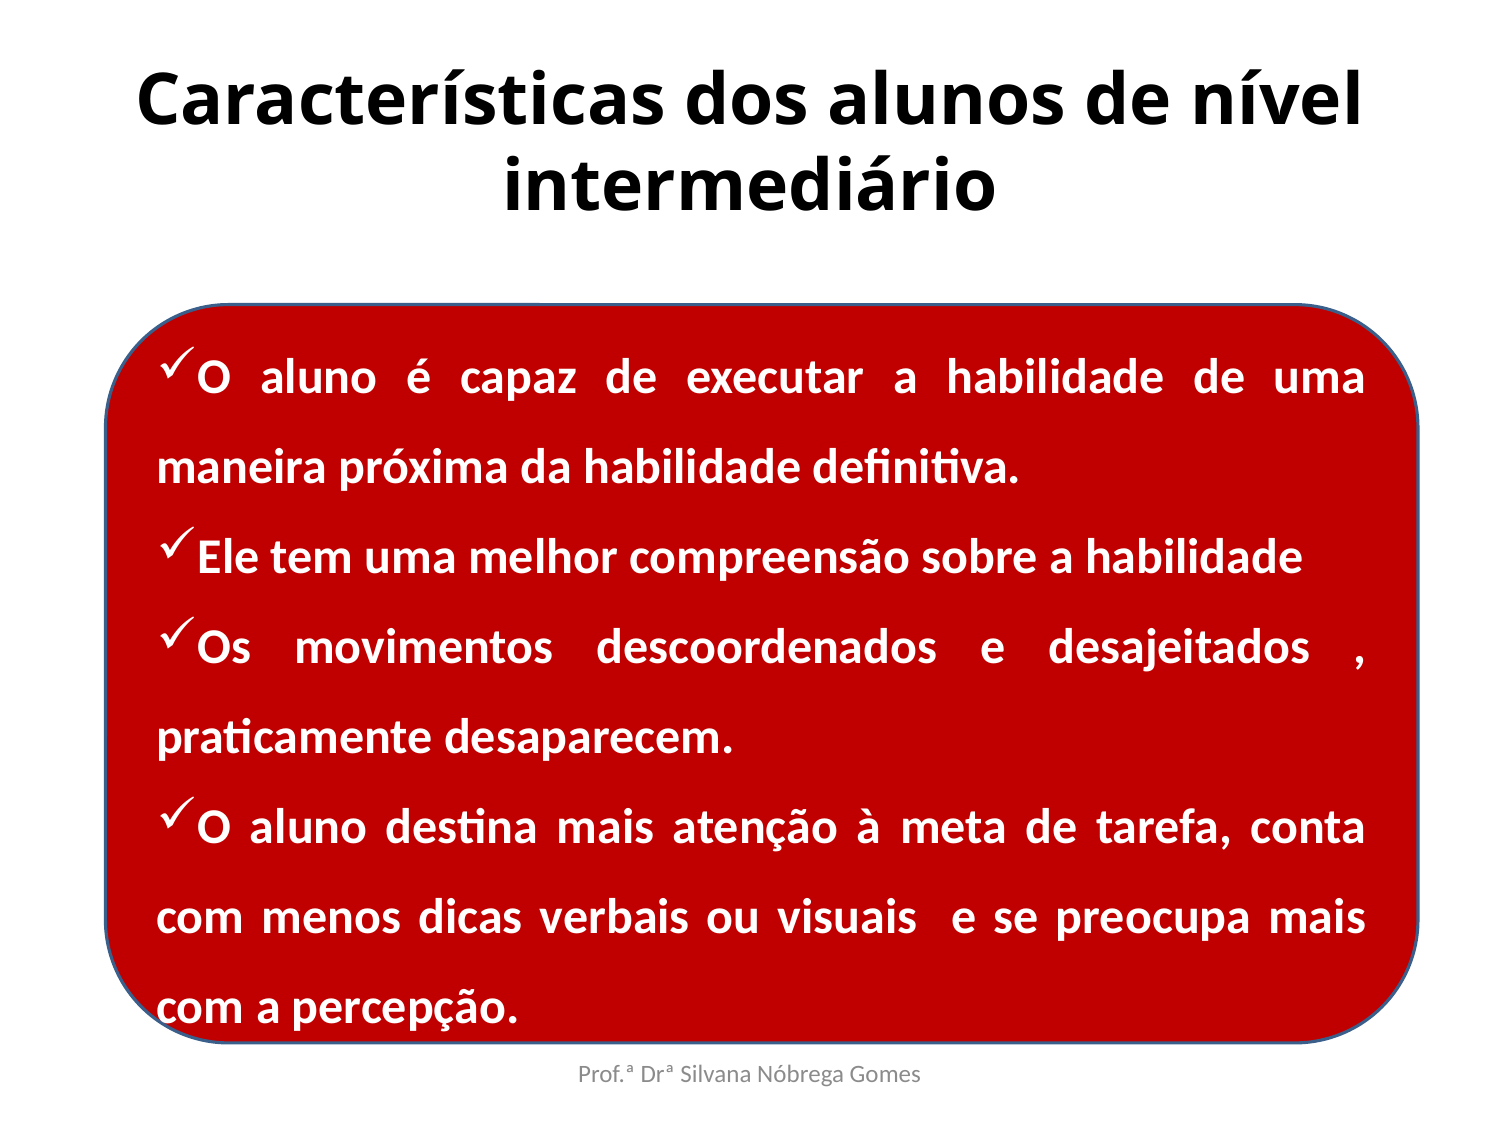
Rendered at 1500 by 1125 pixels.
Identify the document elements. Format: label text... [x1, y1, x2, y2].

footer Prof.ª Drª Silvana Nóbrega Gomes [512, 1045, 988, 1103]
title Características dos alunos de nível intermediário [75, 45, 1425, 233]
text_box O aluno é capaz de executar a habilidade de uma maneira próxima da habilidade definitiva. Ele tem uma melhor compreensão sobre a habilidade Os movimentos descoordenados e desajeitados , praticamente desaparecem. O aluno destina mais atenção à meta de tarefa, conta com menos dicas verbais ou visuais e se preocupa mais com a percepção. [103, 302, 1420, 1045]
